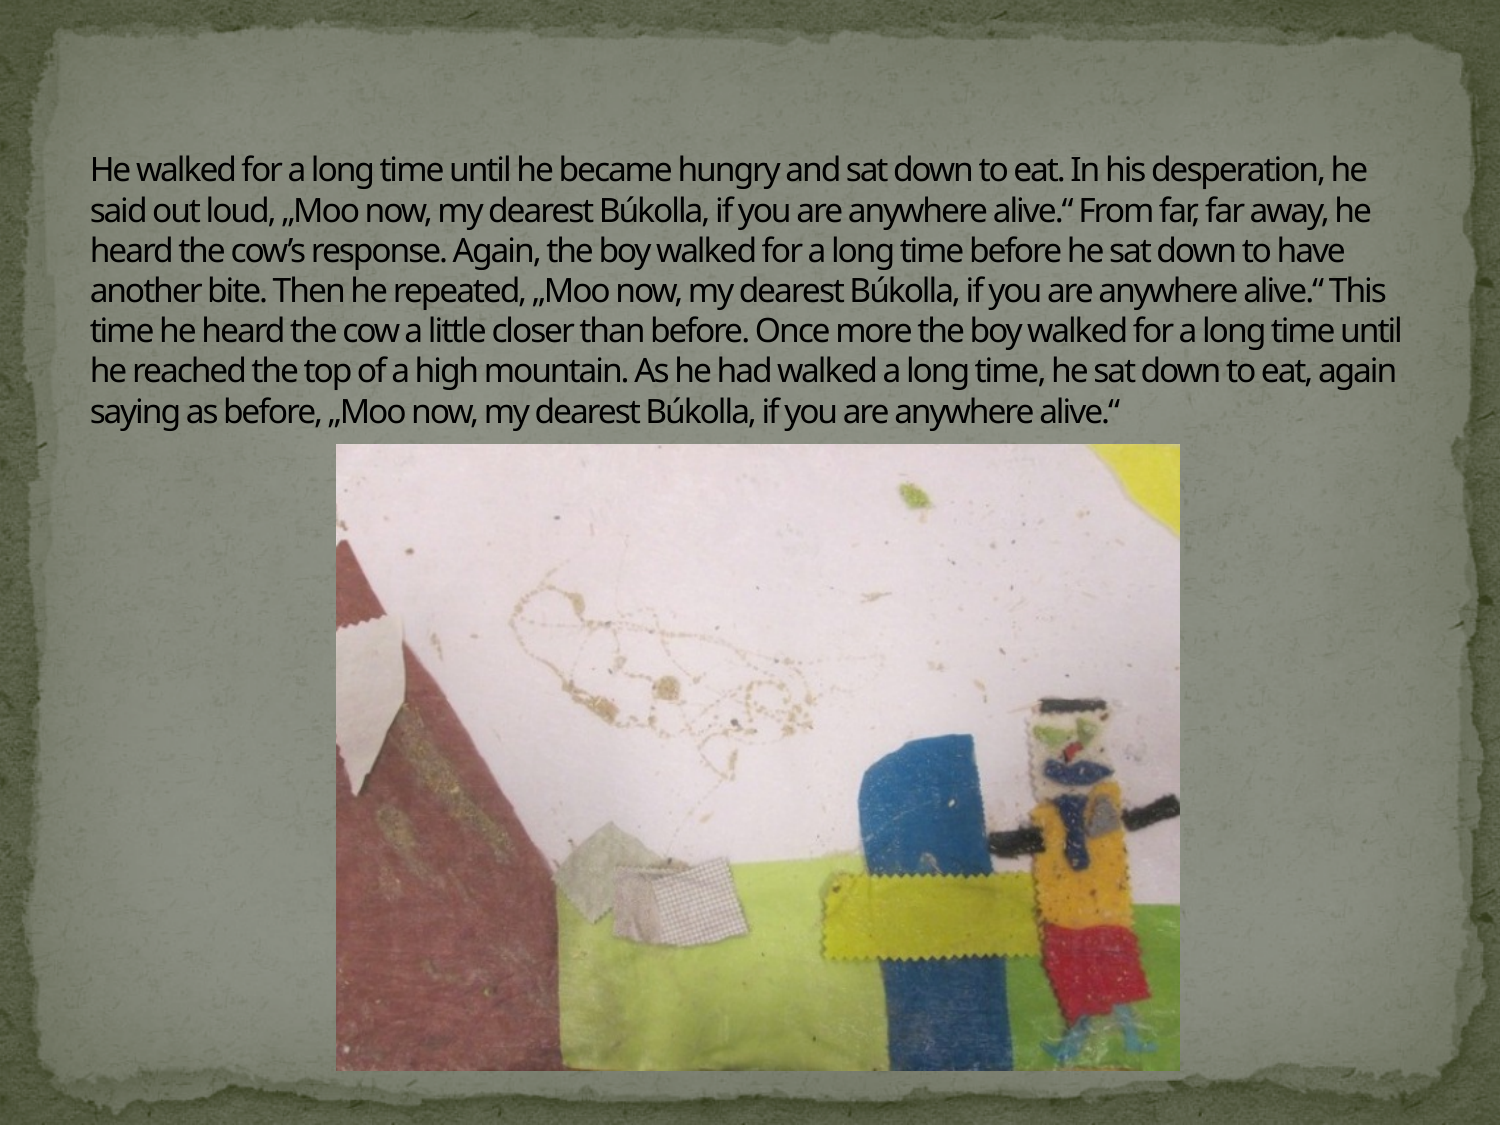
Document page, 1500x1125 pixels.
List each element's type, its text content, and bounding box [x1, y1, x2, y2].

title He walked for a long time until he became hungry and sat down to eat. In his desperation, he said out loud, „Moo now, my dearest Búkolla, if you are anywhere alive.“ From far, far away, he heard the cow’s response. Again, the boy walked for a long time before he sat down to have another bite. Then he repeated, „Moo now, my dearest Búkolla, if you are anywhere alive.“ This time he heard the cow a little closer than before. Once more the boy walked for a long time until he reached the top of a high mountain. As he had walked a long time, he sat down to eat, again saying as before, „Moo now, my dearest Búkolla, if you are anywhere alive.“ [74, 54, 1425, 480]
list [339, 447, 1178, 1069]
